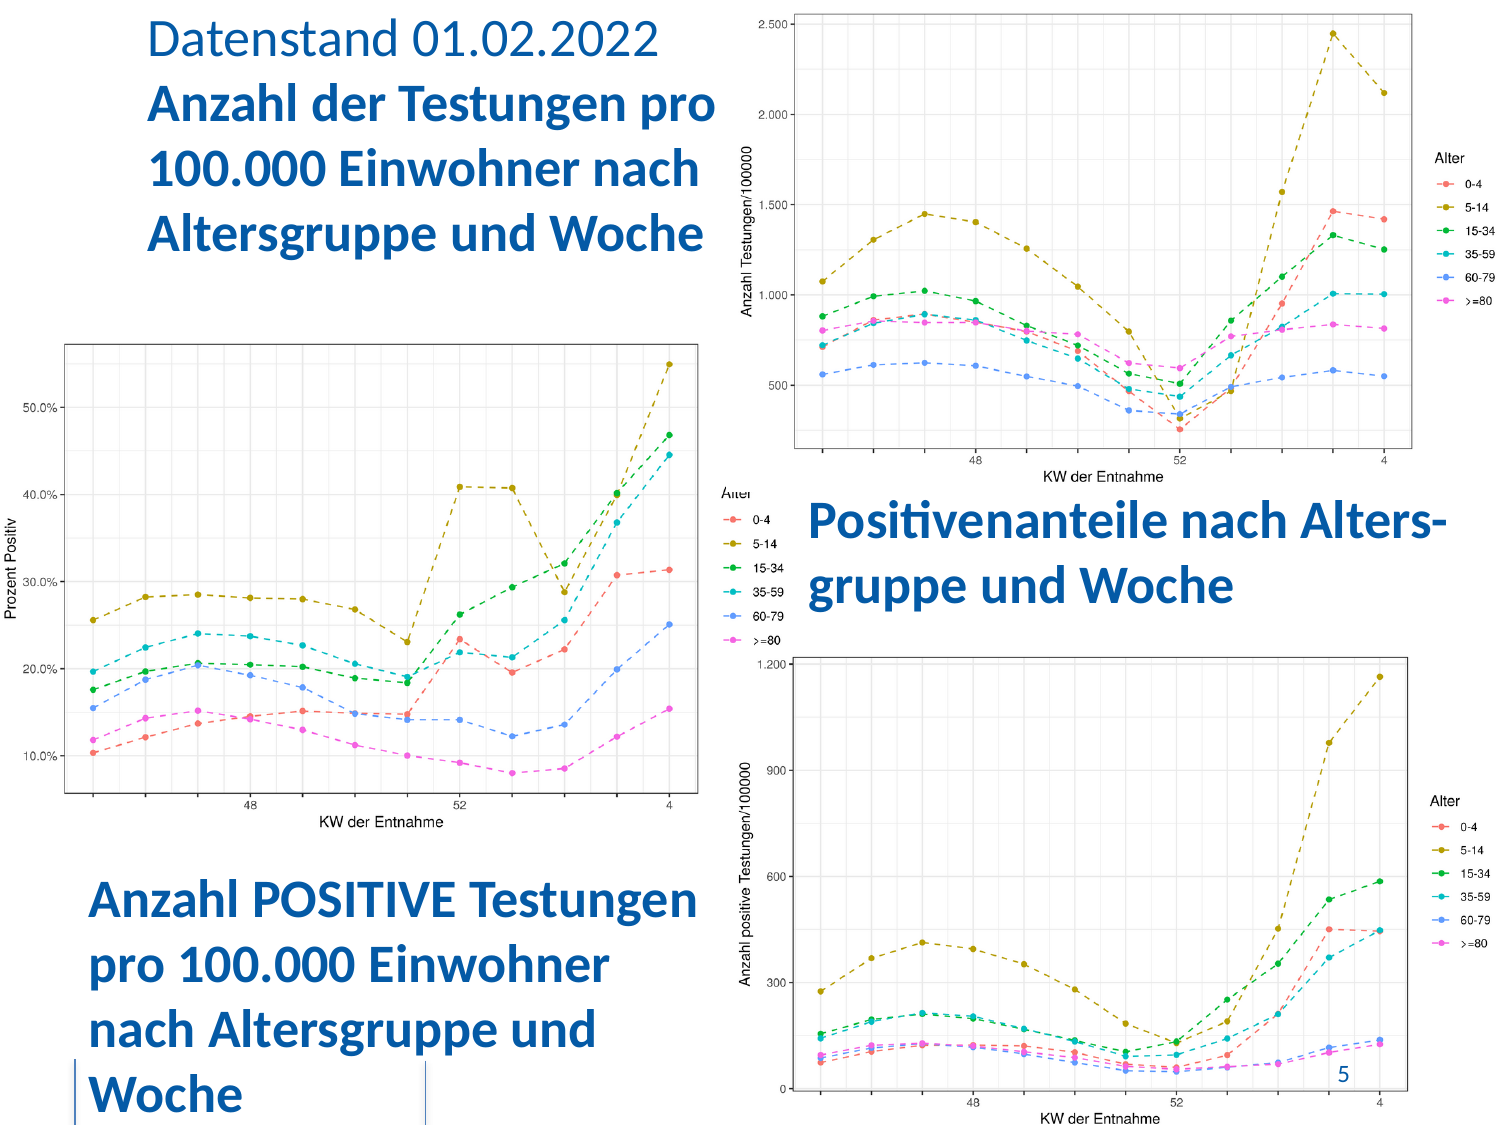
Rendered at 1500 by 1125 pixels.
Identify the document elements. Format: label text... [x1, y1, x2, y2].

text_box [110, 843, 720, 915]
text_box Positivenanteile nach Alters-gruppe und Woche [808, 499, 1477, 622]
text_box Anzahl POSITIVE Testungen pro 100.000 Einwohner nach Altersgruppe und Woche [88, 915, 720, 1071]
title Datenstand 01.02.2022 Anzahl der Testungen pro 100.000 Einwohner nach Altersgruppe und Woche [147, 54, 720, 210]
picture [0, 3, 1500, 1125]
